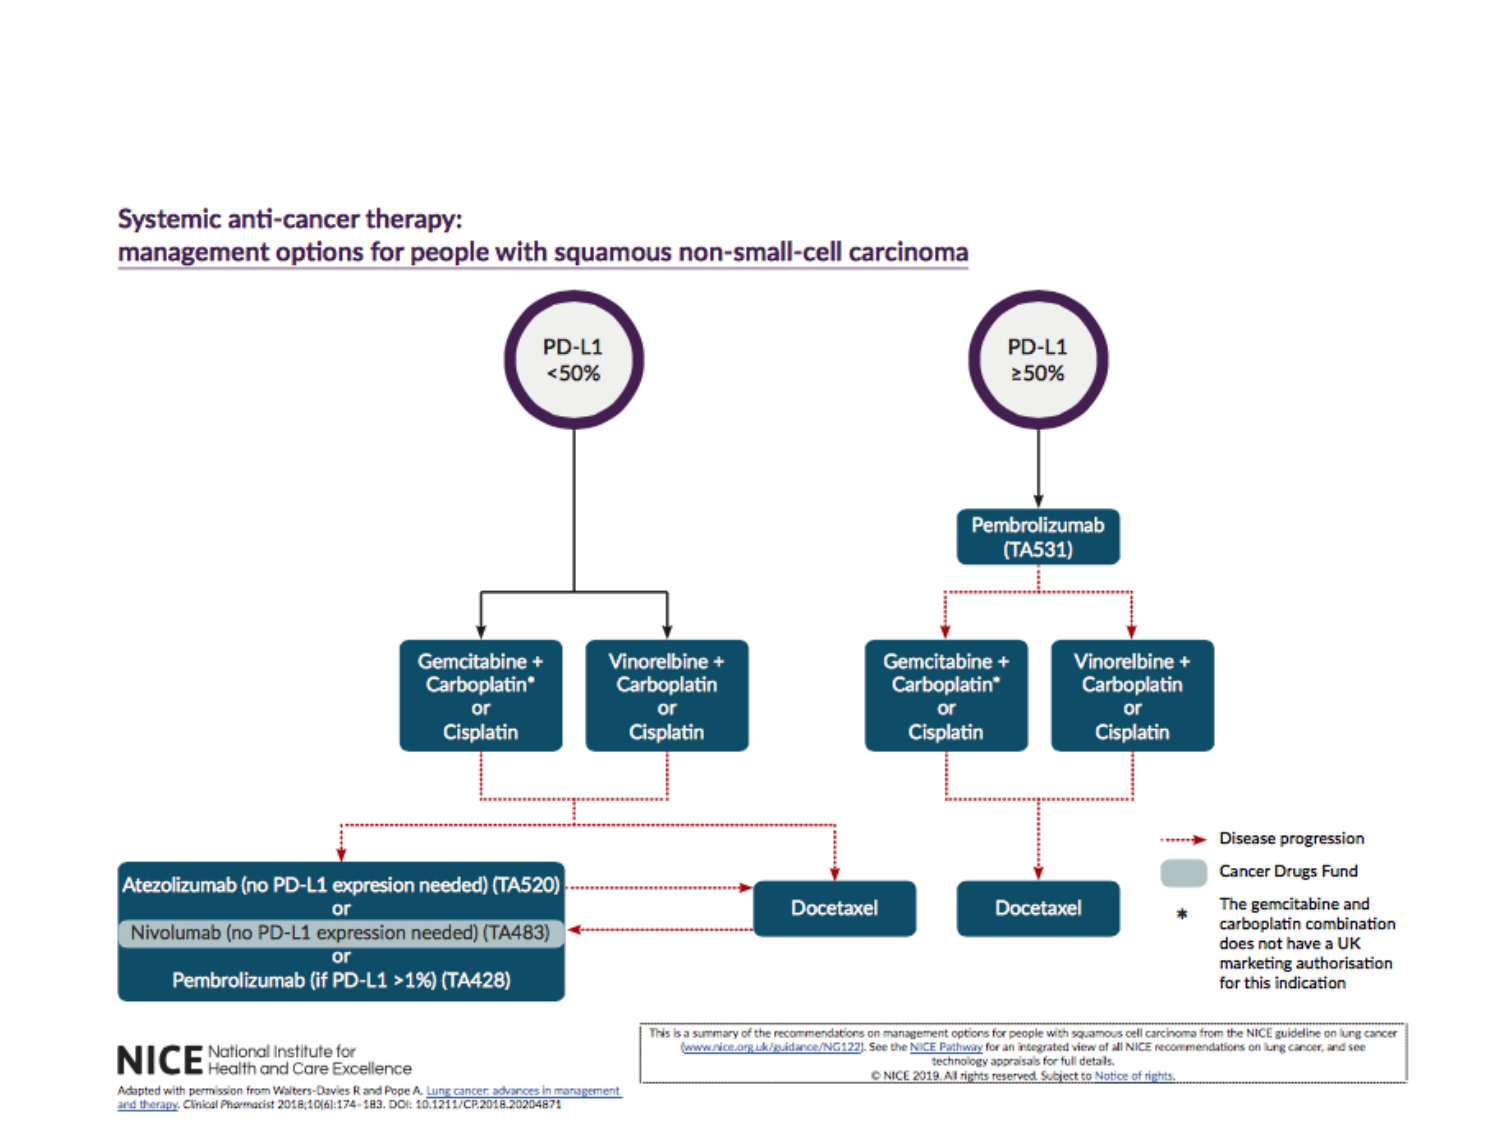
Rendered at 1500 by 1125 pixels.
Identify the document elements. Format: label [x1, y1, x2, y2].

picture [74, 167, 1426, 1125]
